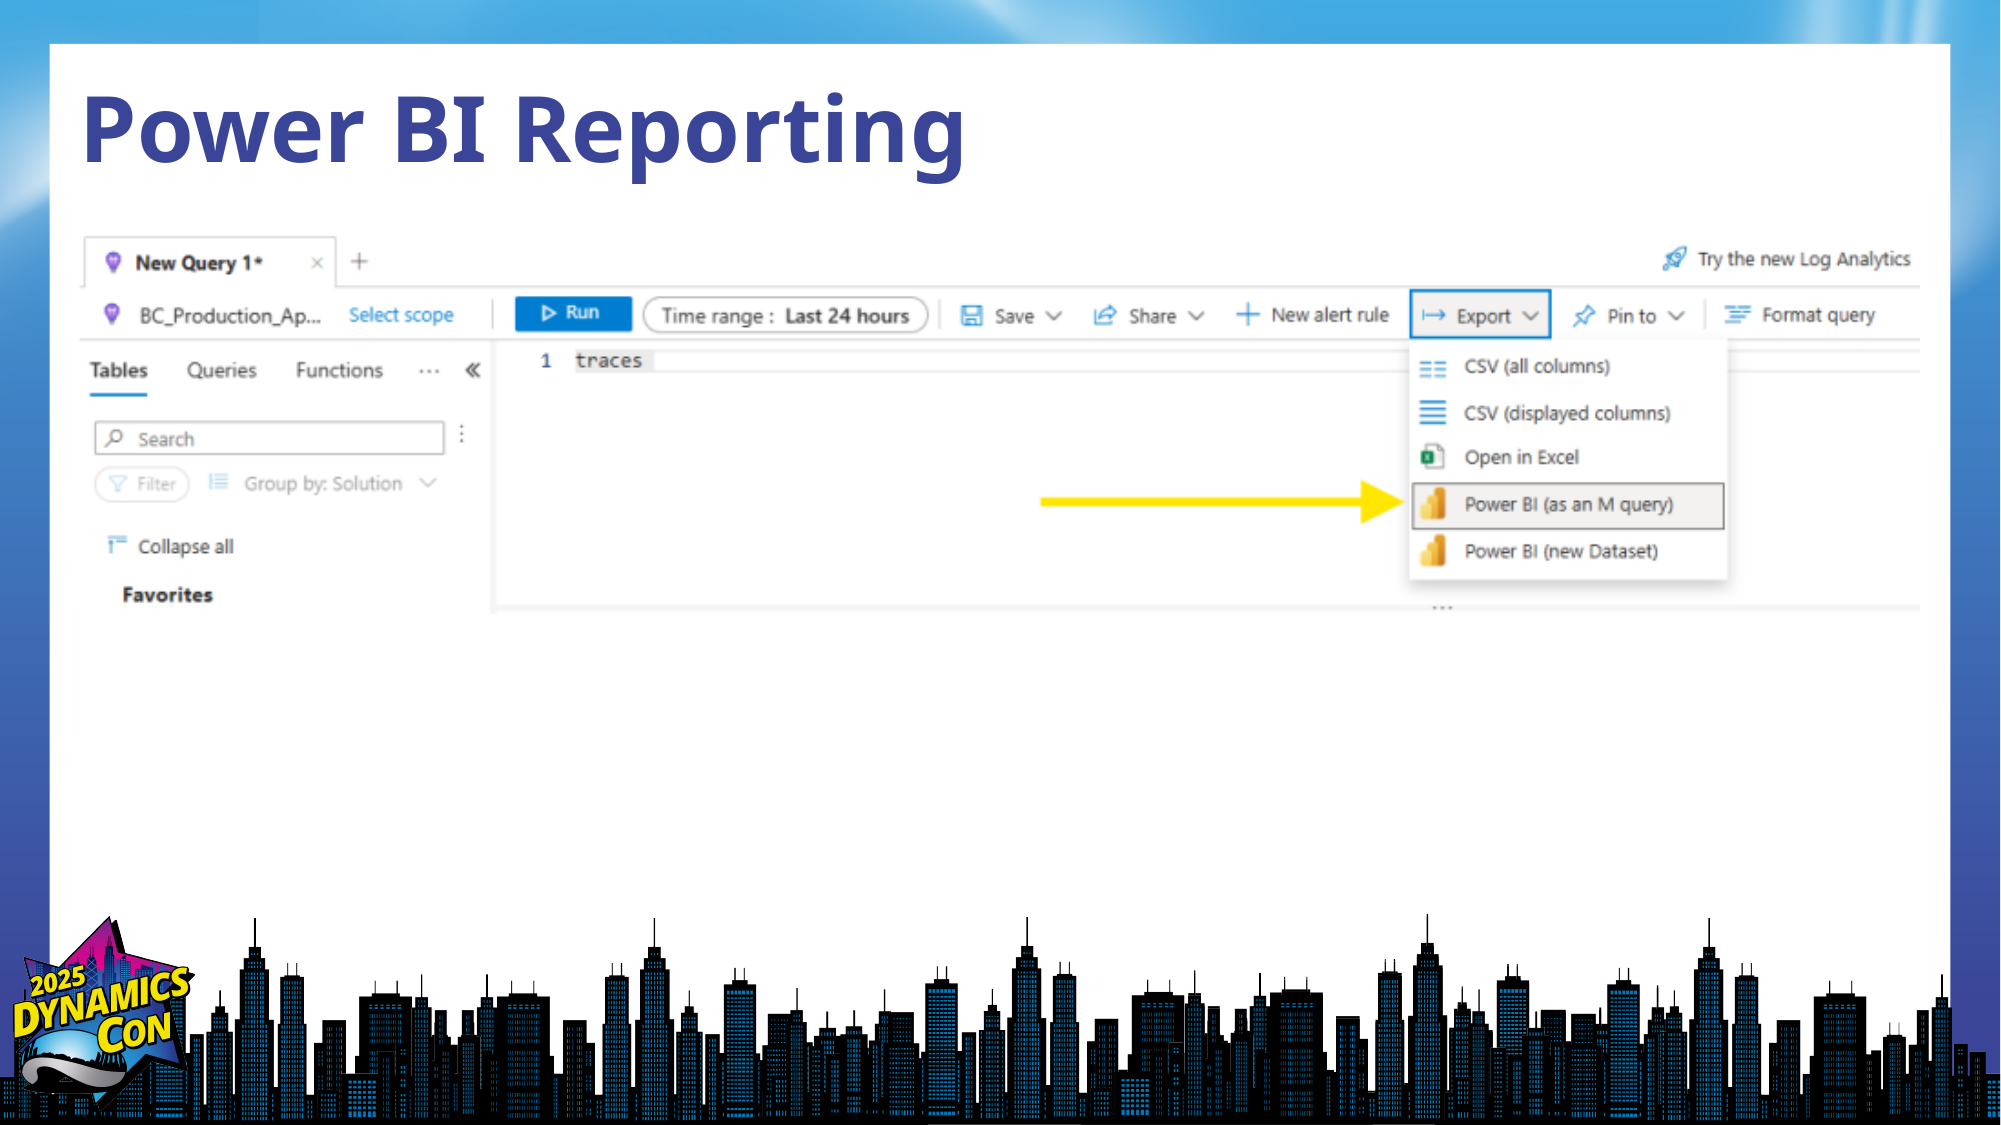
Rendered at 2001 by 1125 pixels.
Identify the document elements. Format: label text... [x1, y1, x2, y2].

picture [0, 0, 2001, 1125]
title Power BI Reporting [64, 60, 1932, 205]
